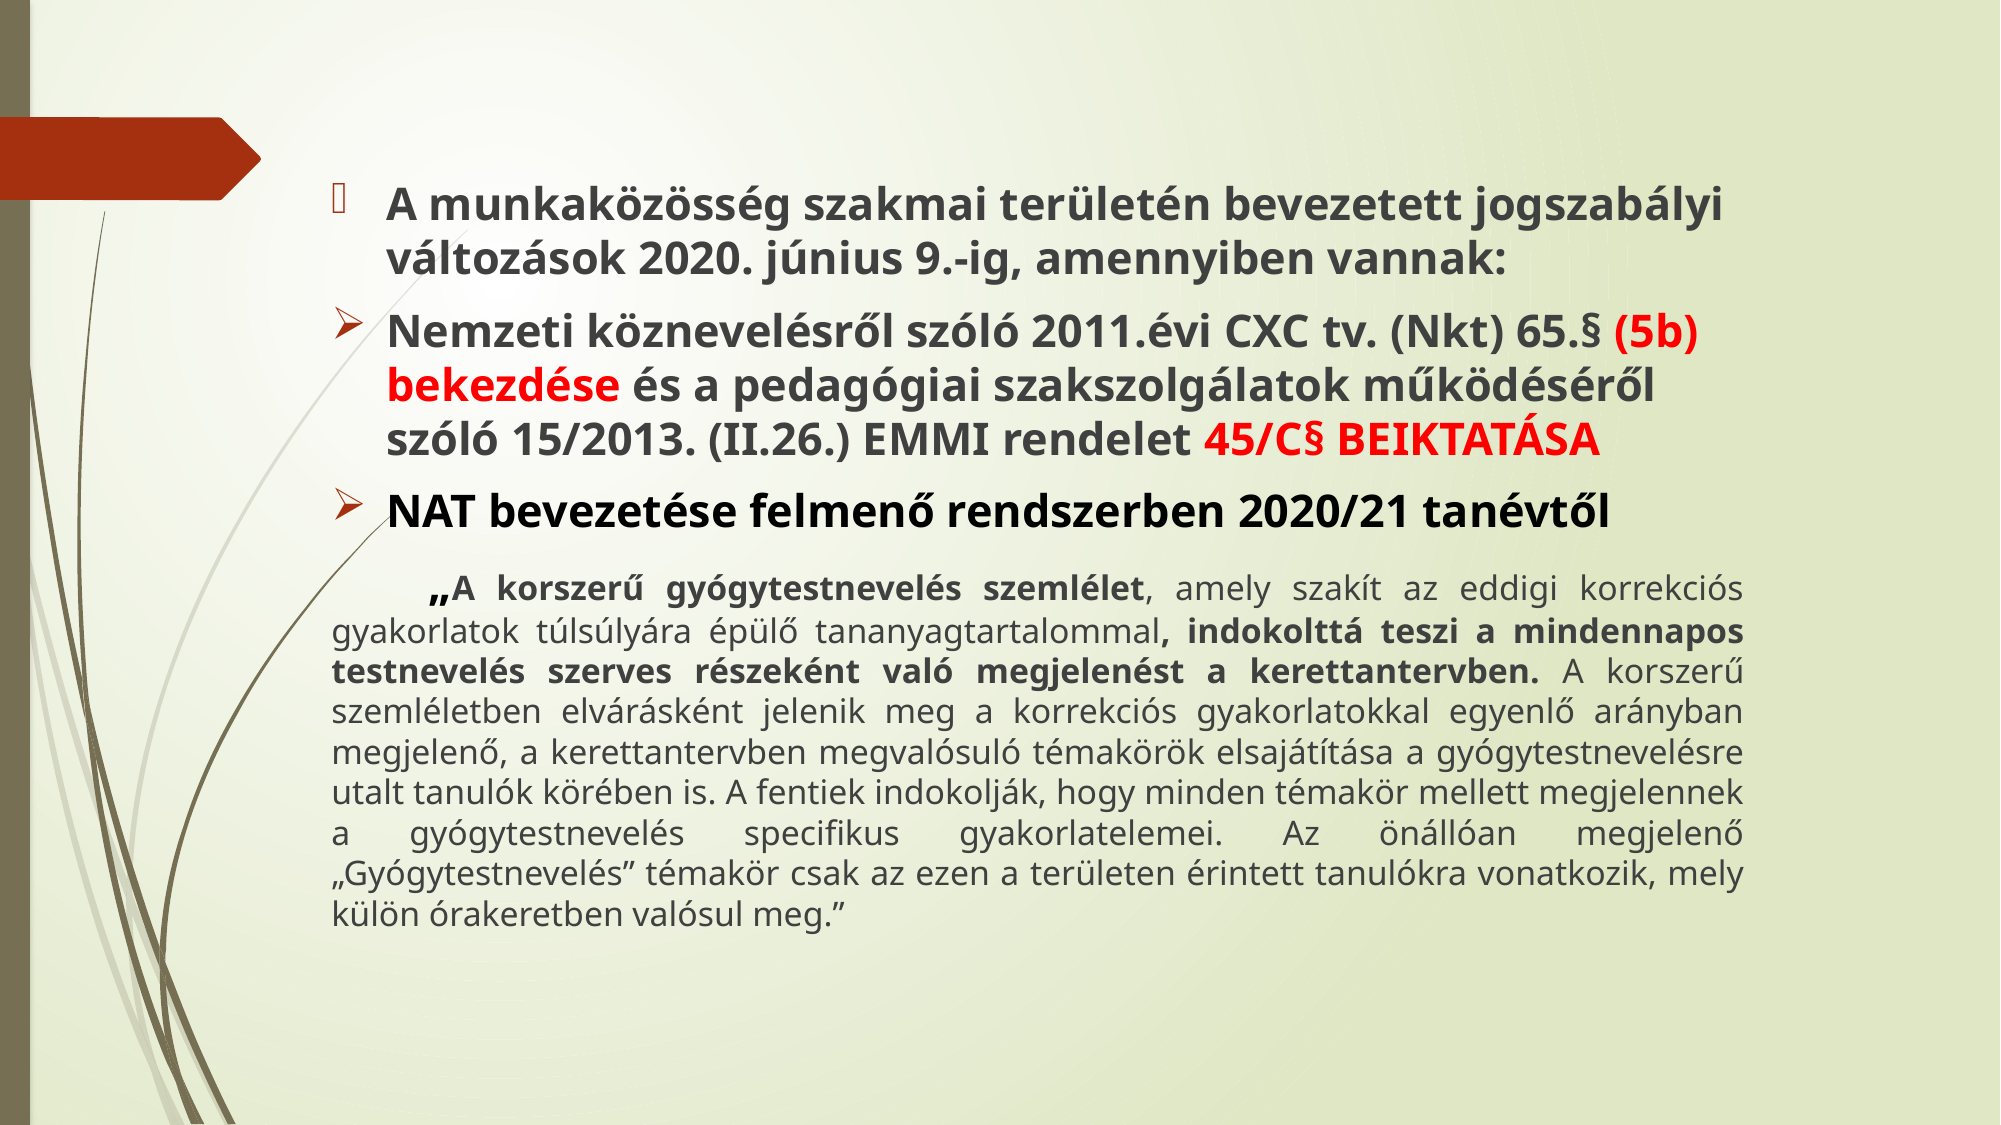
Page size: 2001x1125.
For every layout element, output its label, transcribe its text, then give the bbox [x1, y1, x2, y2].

list A munkaközösség szakmai területén bevezetett jogszabályi változások 2020. június 9.-ig, amennyiben vannak: Nemzeti köznevelésről szóló 2011.évi CXC tv. (Nkt) 65.§ (5b) bekezdése és a pedagógiai szakszolgálatok működéséről szóló 15/2013. (II.26.) EMMI rendelet 45/C§ BEIKTATÁSA NAT bevezetése felmenő rendszerben 2020/21 tanévtől „A korszerű gyógytestnevelés szemlélet, amely szakít az eddigi korrekciós gyakorlatok túlsúlyára épülő tananyagtartalommal, indokolttá teszi a mindennapos testnevelés szerves részeként való megjelenést a kerettantervben. A korszerű szemléletben elvárásként jelenik meg a korrekciós gyakorlatokkal egyenlő arányban megjelenő, a kerettantervben megvalósuló témakörök elsajátítása a gyógytestnevelésre utalt tanulók körében is. A fentiek indokolják, hogy minden témakör mellett megjelennek a gyógytestnevelés specifikus gyakorlatelemei. Az önállóan megjelenő „Gyógytestnevelés” témakör csak az ezen a területen érintett tanulókra vonatkozik, mely külön órakeretben valósul meg.” [316, 167, 1760, 981]
